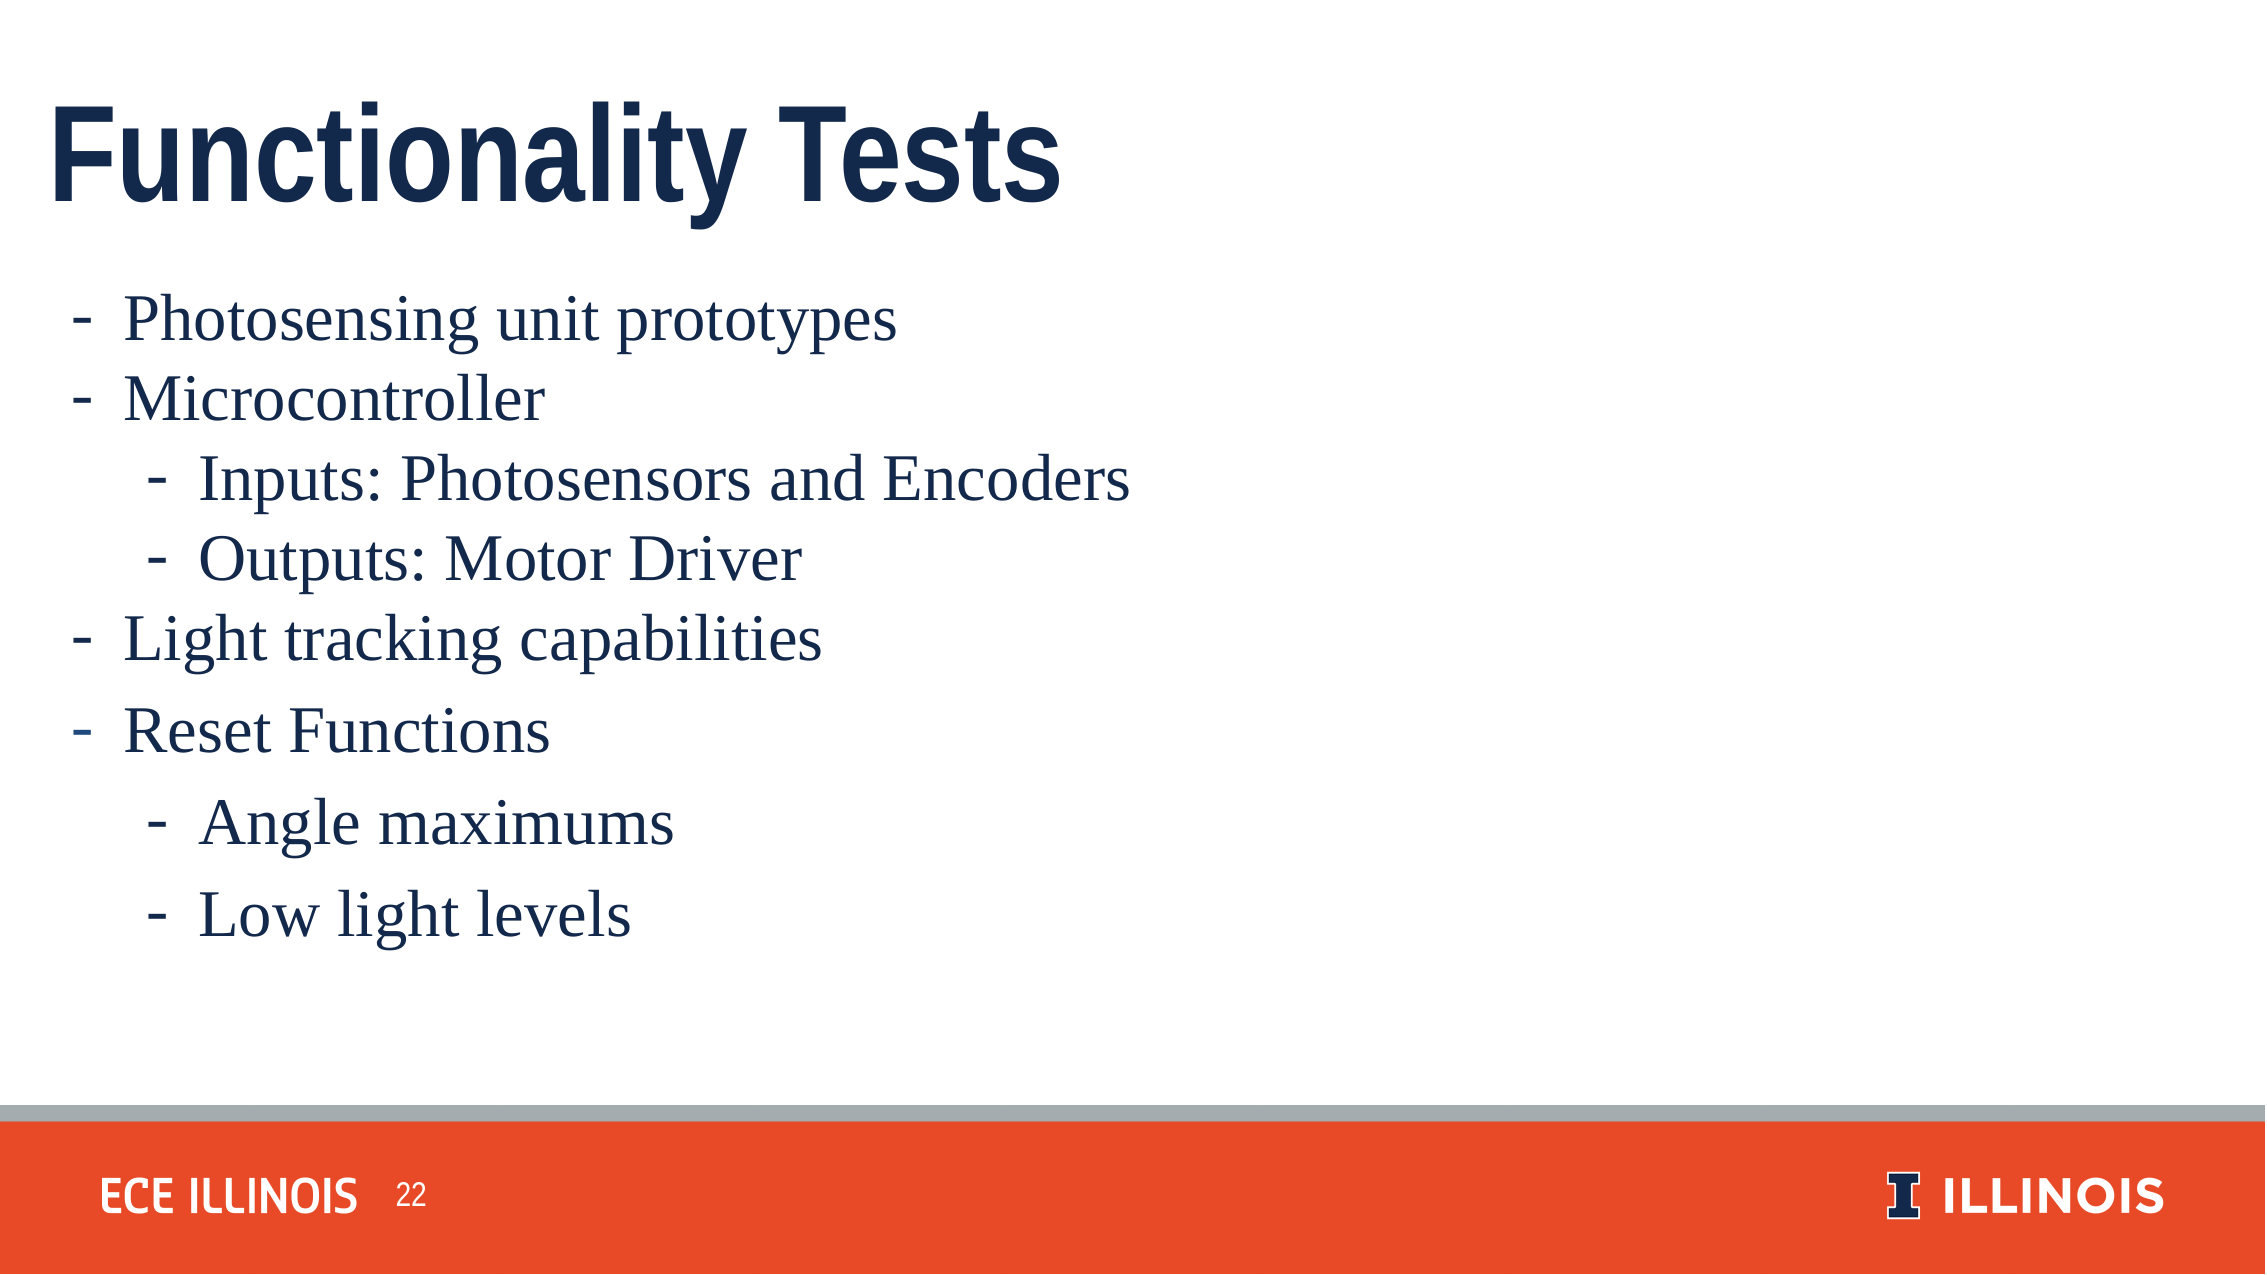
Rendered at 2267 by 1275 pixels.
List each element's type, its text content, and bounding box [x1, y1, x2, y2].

text_box Functionality Tests [33, 68, 1149, 224]
picture [0, 1105, 2265, 1274]
text_box Photosensing unit prototypes Microcontroller Inputs: Photosensors and Encoders Outputs: Motor Driver Light tracking capabilities Reset Functions Angle maximums Low light levels [33, 224, 2086, 999]
